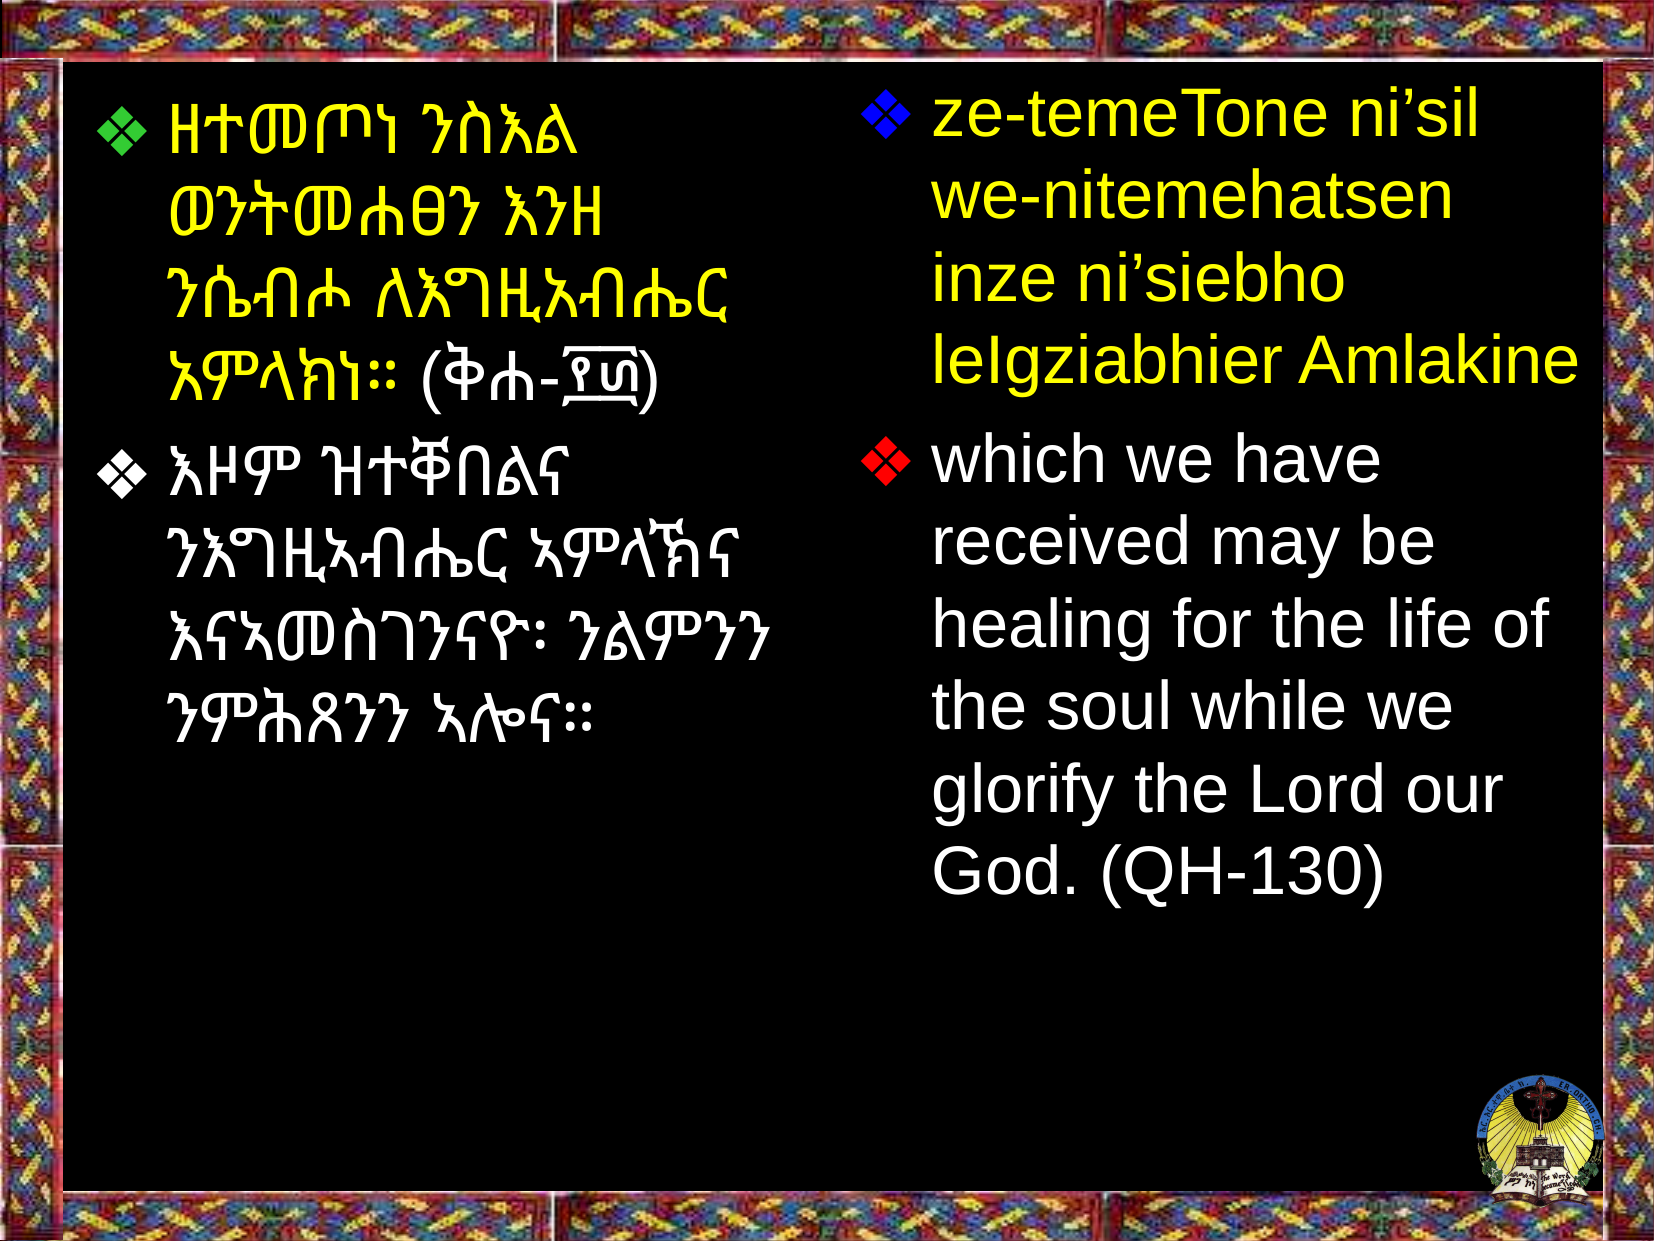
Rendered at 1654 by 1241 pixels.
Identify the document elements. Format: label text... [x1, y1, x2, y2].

text_box ze-temeTone ni’sil we-nitemehatsen inze ni’siebho leIgziabhier Amlakine which we have received may be healing for the life of the soul while we glorify the Lord our God. (QH-130) [841, 52, 1604, 1180]
text_box ዘተመጦነ ንስእል ወንትመሐፀን እንዘ ንሴብሖ ለእግዚአብሔር አምላክነ። (ቅሐ-፻፴) እዞም ዝተቐበልና ንእግዚኣብሔር ኣምላኽና እናኣመስገንናዮ፡ ንልምንን ንምሕጸንን ኣሎና። [75, 76, 820, 1195]
picture [0, 0, 1654, 1241]
